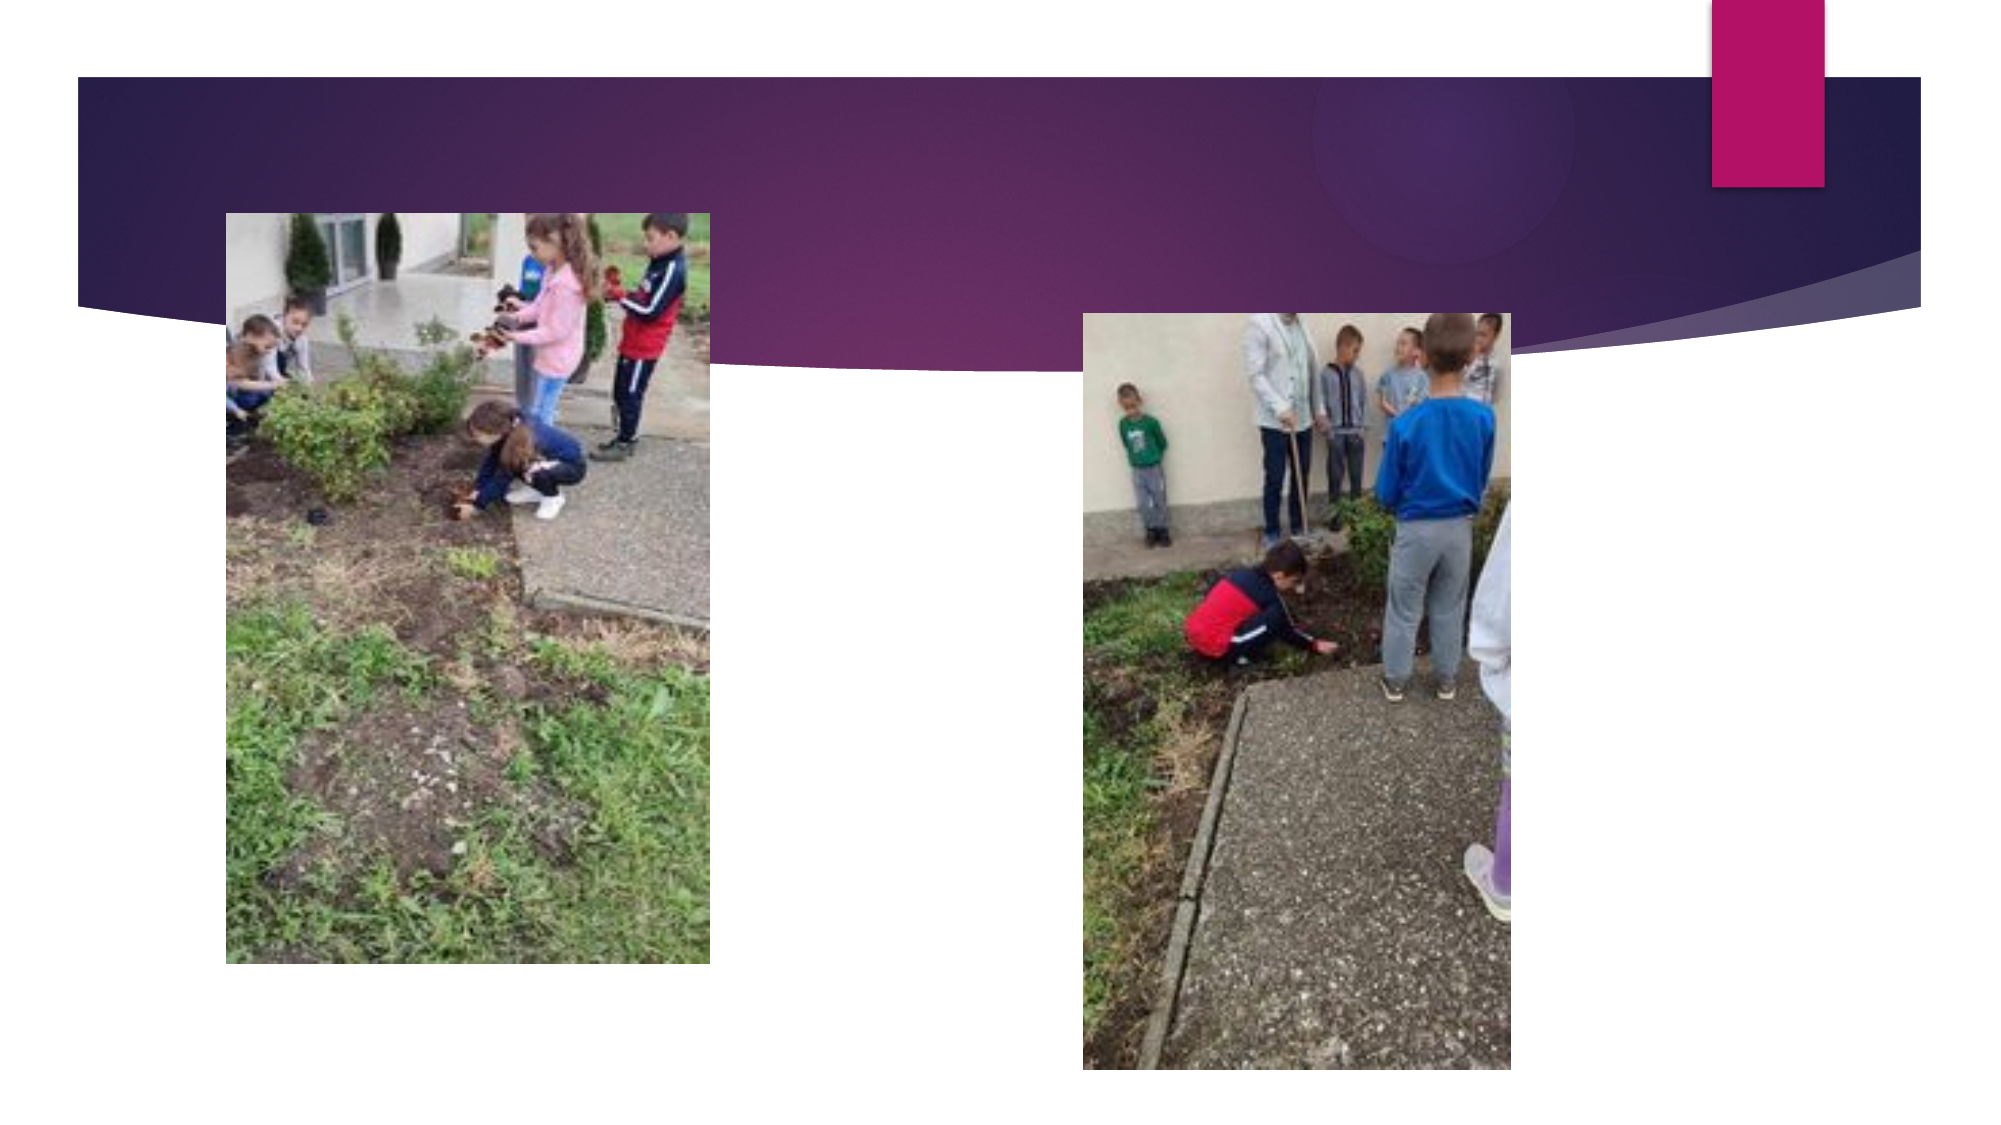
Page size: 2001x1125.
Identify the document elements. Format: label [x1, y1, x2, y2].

list [1083, 312, 1511, 1070]
list [225, 213, 710, 964]
